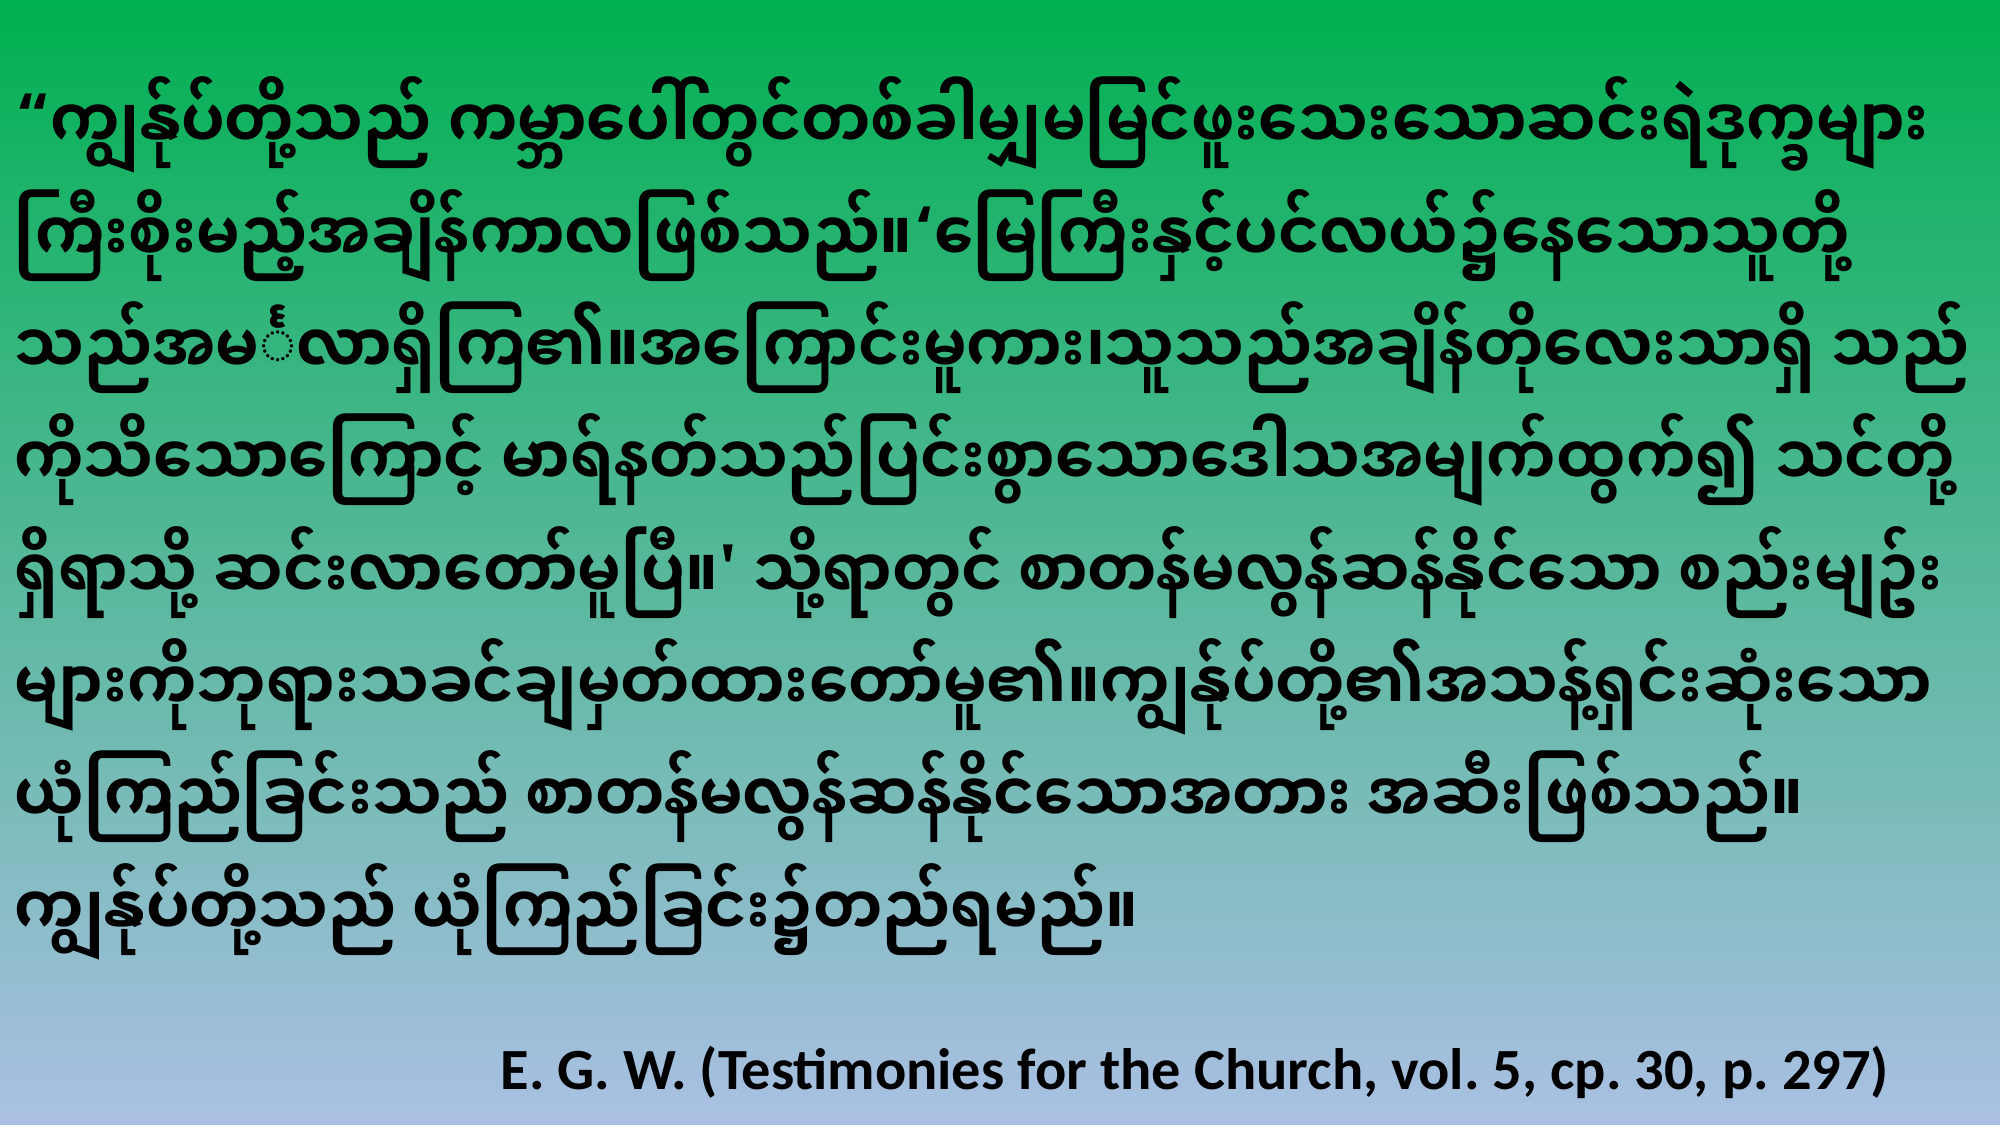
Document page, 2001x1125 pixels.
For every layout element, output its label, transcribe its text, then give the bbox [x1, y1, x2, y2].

text_box E. G. W. (Testimonies for the Church, vol. 5, cp. 30, p. 297) [485, 1023, 1904, 1109]
text_box “ကျွန်ုပ်တို့သည် ကမ္ဘာပေါ်တွင်တစ်ခါမျှမမြင်ဖူးသေးသောဆင်းရဲဒုက္ခများ ကြီးစိုးမည့်အချိန်ကာလဖြစ်သည်။‘မြေကြီးနှင့်ပင်လယ်၌နေသောသူတို့ သည်အမင်္ဂလာရှိကြ၏။အကြောင်းမူကား၊သူသည်အချိန်တိုလေးသာရှိ သည်ကိုသိသောကြောင့် မာရ်နတ်သည်ပြင်းစွာသောဒေါသအမျက်ထွက်၍ သင်တို့ရှိရာသို့ ဆင်းလာတော်မူပြီ။' သို့ရာတွင် စာတန်မလွန်ဆန်နိုင်သော စည်းမျဥ်းများကိုဘုရားသခင်ချမှတ်ထားတော်မူ၏။ကျွန်ုပ်တို့၏အသန့်ရှင်းဆုံးသောယုံကြည်ခြင်းသည် စာတန်မလွန်ဆန်နိုင်သောအတား အဆီးဖြစ်သည်။ ကျွန်ုပ်တို့သည် ယုံကြည်ခြင်း၌တည်ရမည်။ [0, 32, 2000, 1059]
